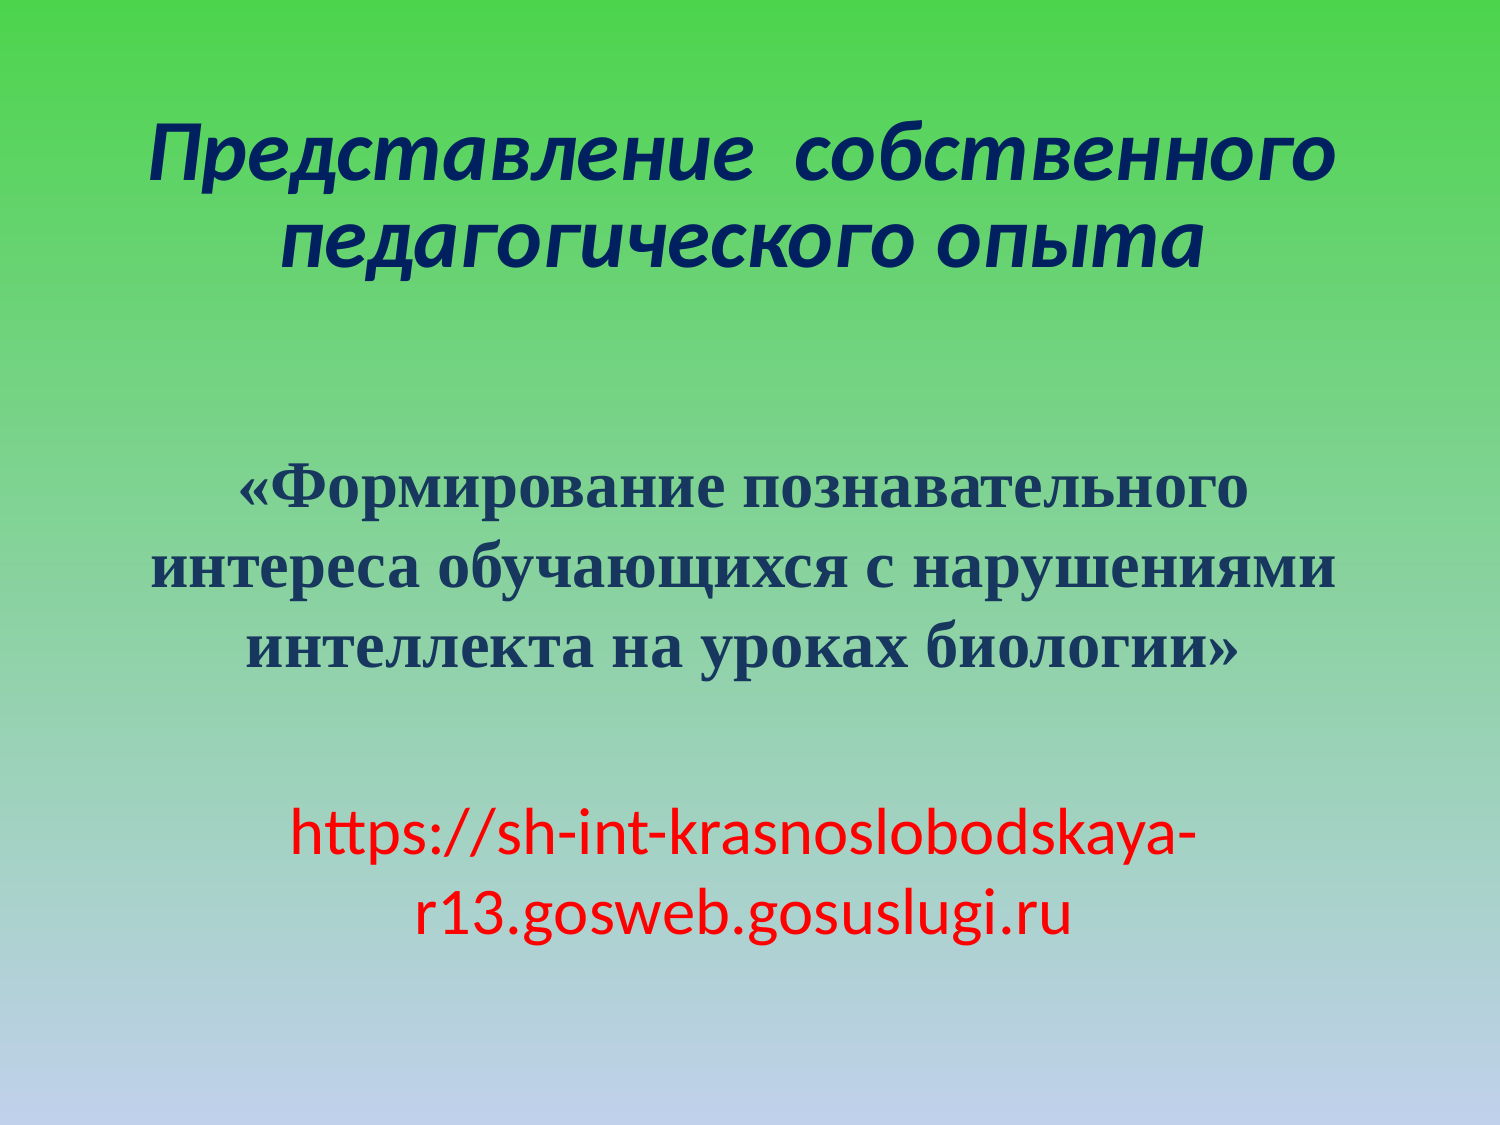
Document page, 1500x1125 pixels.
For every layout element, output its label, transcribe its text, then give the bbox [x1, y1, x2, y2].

title Представление собственного педагогического опыта [105, 105, 1381, 387]
subtitle «Формирование познавательного интереса обучающихся с нарушениями интеллекта на уроках биологии» https://sh-int-krasnoslobodskaya-r13.gosweb.gosuslugi.ru [128, 433, 1360, 1032]
